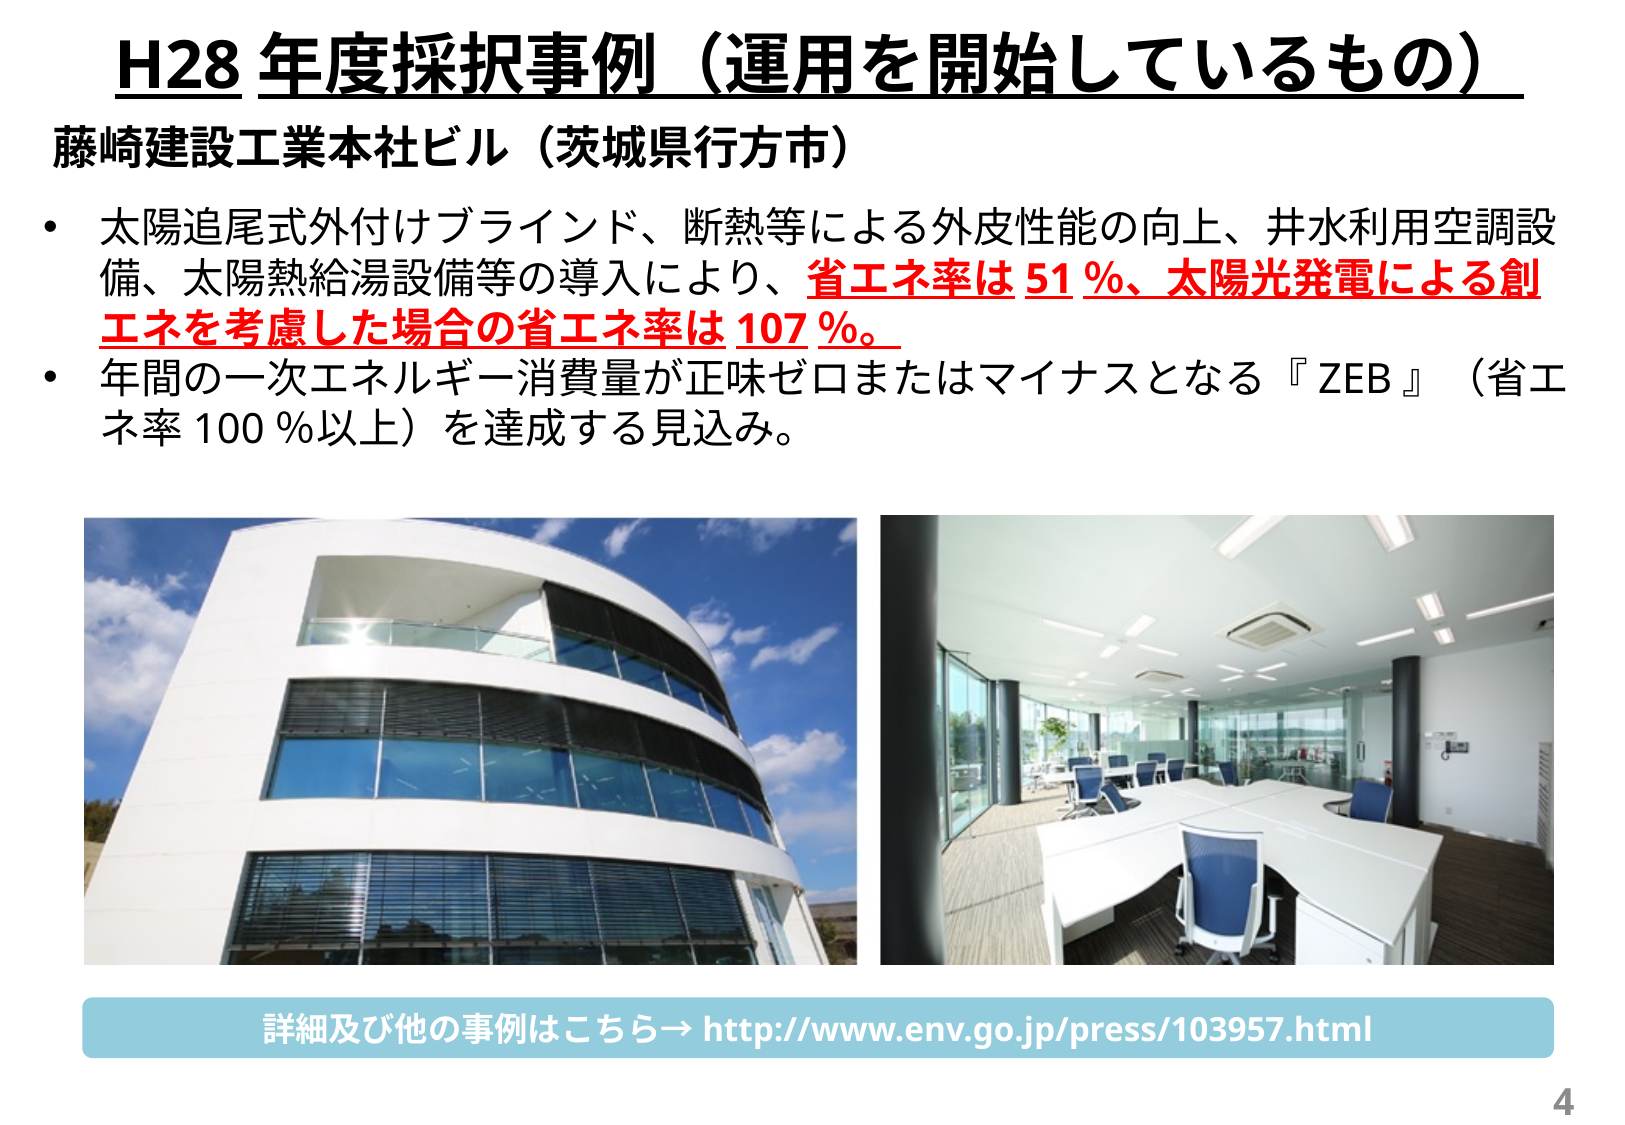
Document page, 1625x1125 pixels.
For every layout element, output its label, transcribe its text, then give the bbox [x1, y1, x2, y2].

picture [84, 515, 1555, 965]
slide_number 4 [1512, 1069, 1616, 1125]
text_box 藤崎建設工業本社ビル（茨城県行方市） [38, 110, 892, 181]
text_box 詳細及び他の事例はこちら→http://www.env.go.jp/press/103957.html [82, 997, 1555, 1059]
text_box 太陽追尾式外付けブラインド、断熱等による外皮性能の向上、井水利用空調設備、太陽熱給湯設備等の導入により、省エネ率は51％、太陽光発電による創エネを考慮した場合の省エネ率は107％。 年間の一次エネルギー消費量が正味ゼロまたはマイナスとなる『ZEB』（省エネ率100％以上）を達成する見込み。 [28, 193, 1597, 459]
text_box H28年度採択事例（運用を開始しているもの） [88, 10, 1551, 114]
